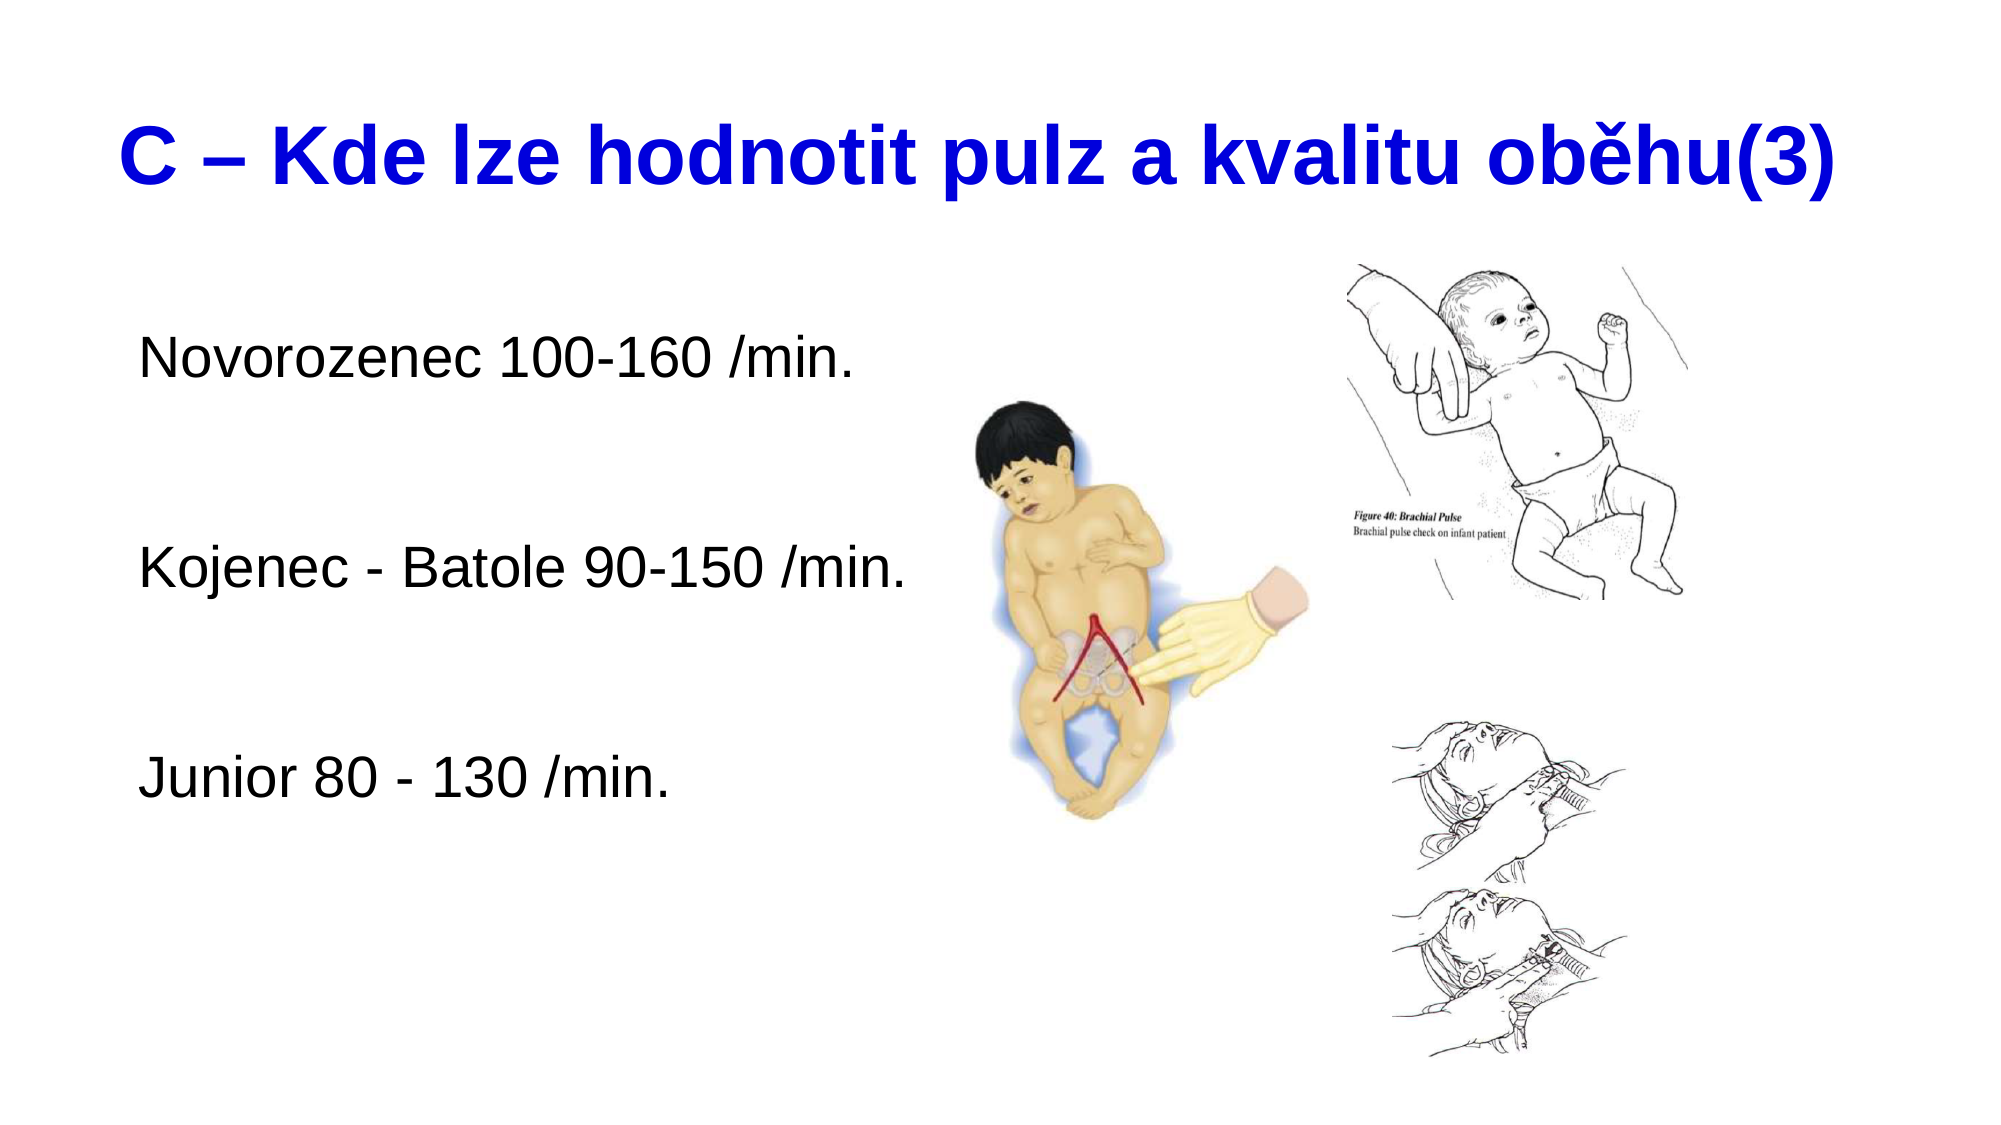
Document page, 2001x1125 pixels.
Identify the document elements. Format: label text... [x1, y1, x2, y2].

picture [1391, 710, 1675, 1066]
list Novorozenec 100-160 /min. Kojenec - Batole 90-150 /min. Junior 80 - 130 /min. [138, 319, 1864, 1034]
title C – Kde lze hodnotit pulz a kvalitu oběhu(3) [118, 118, 1883, 193]
picture [1332, 264, 1734, 601]
picture [972, 372, 1315, 824]
